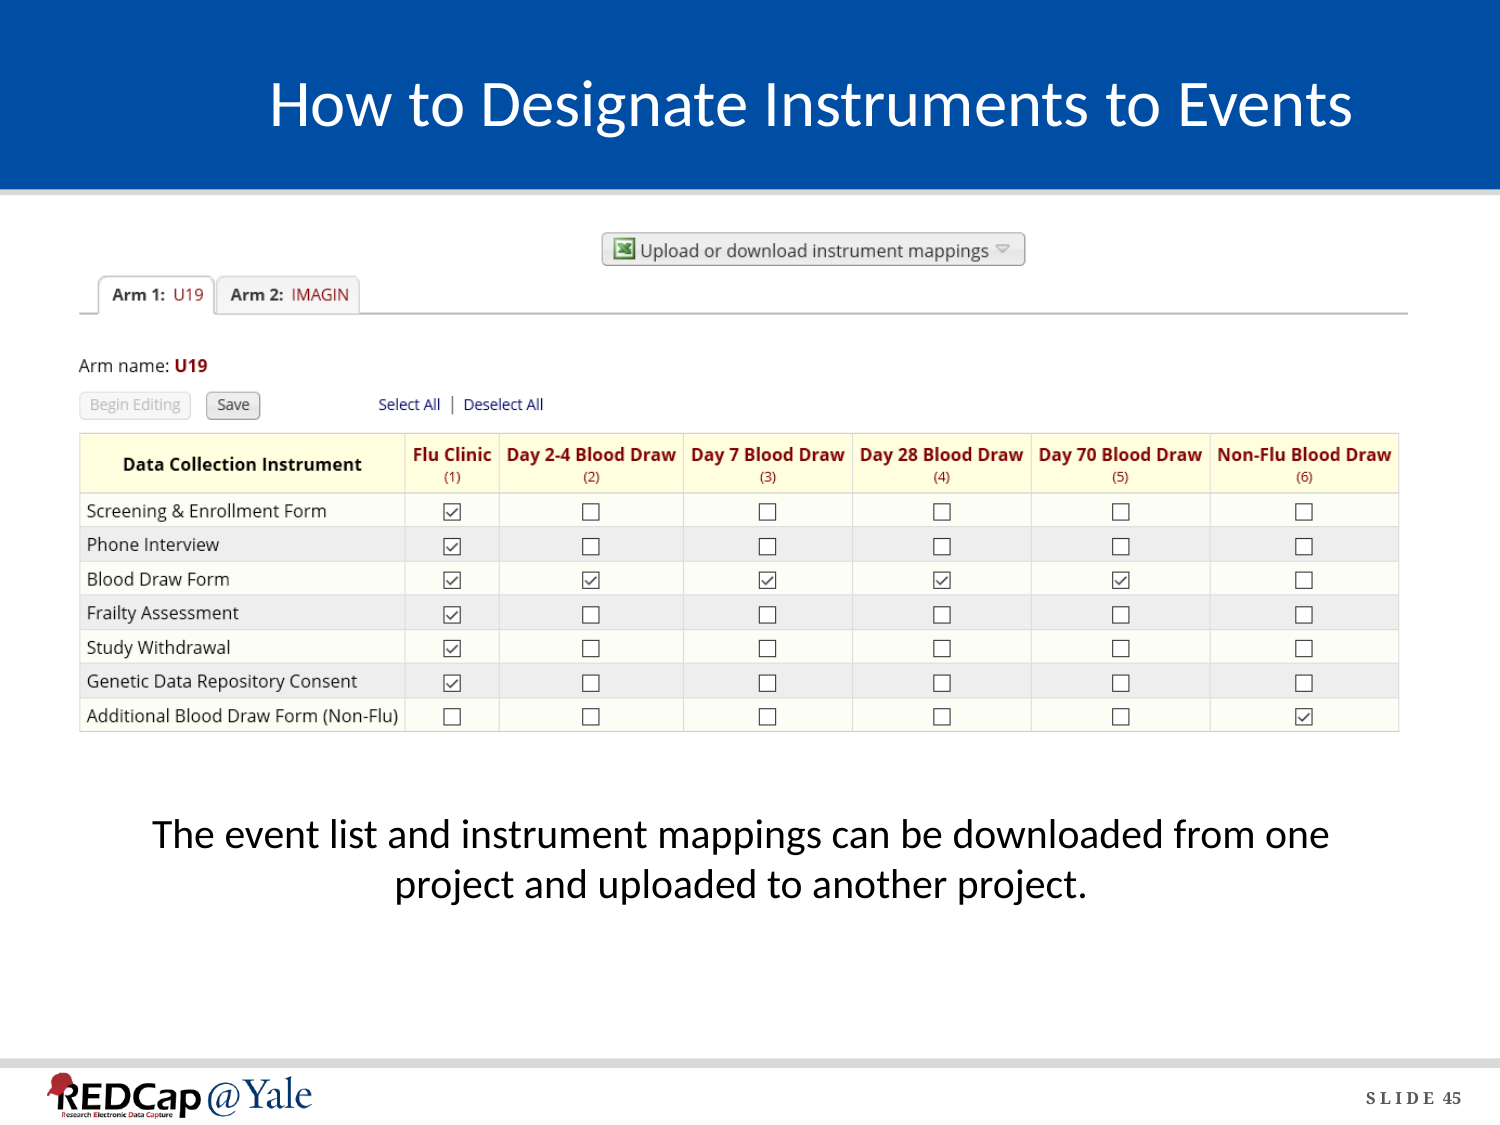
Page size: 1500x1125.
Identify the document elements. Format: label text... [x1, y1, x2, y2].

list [74, 228, 1408, 810]
text_box The event list and instrument mappings can be downloaded from one project and uploaded to another project. [75, 817, 1408, 915]
picture [37, 1070, 325, 1120]
title How to Designate Instruments to Events [199, 24, 1424, 176]
